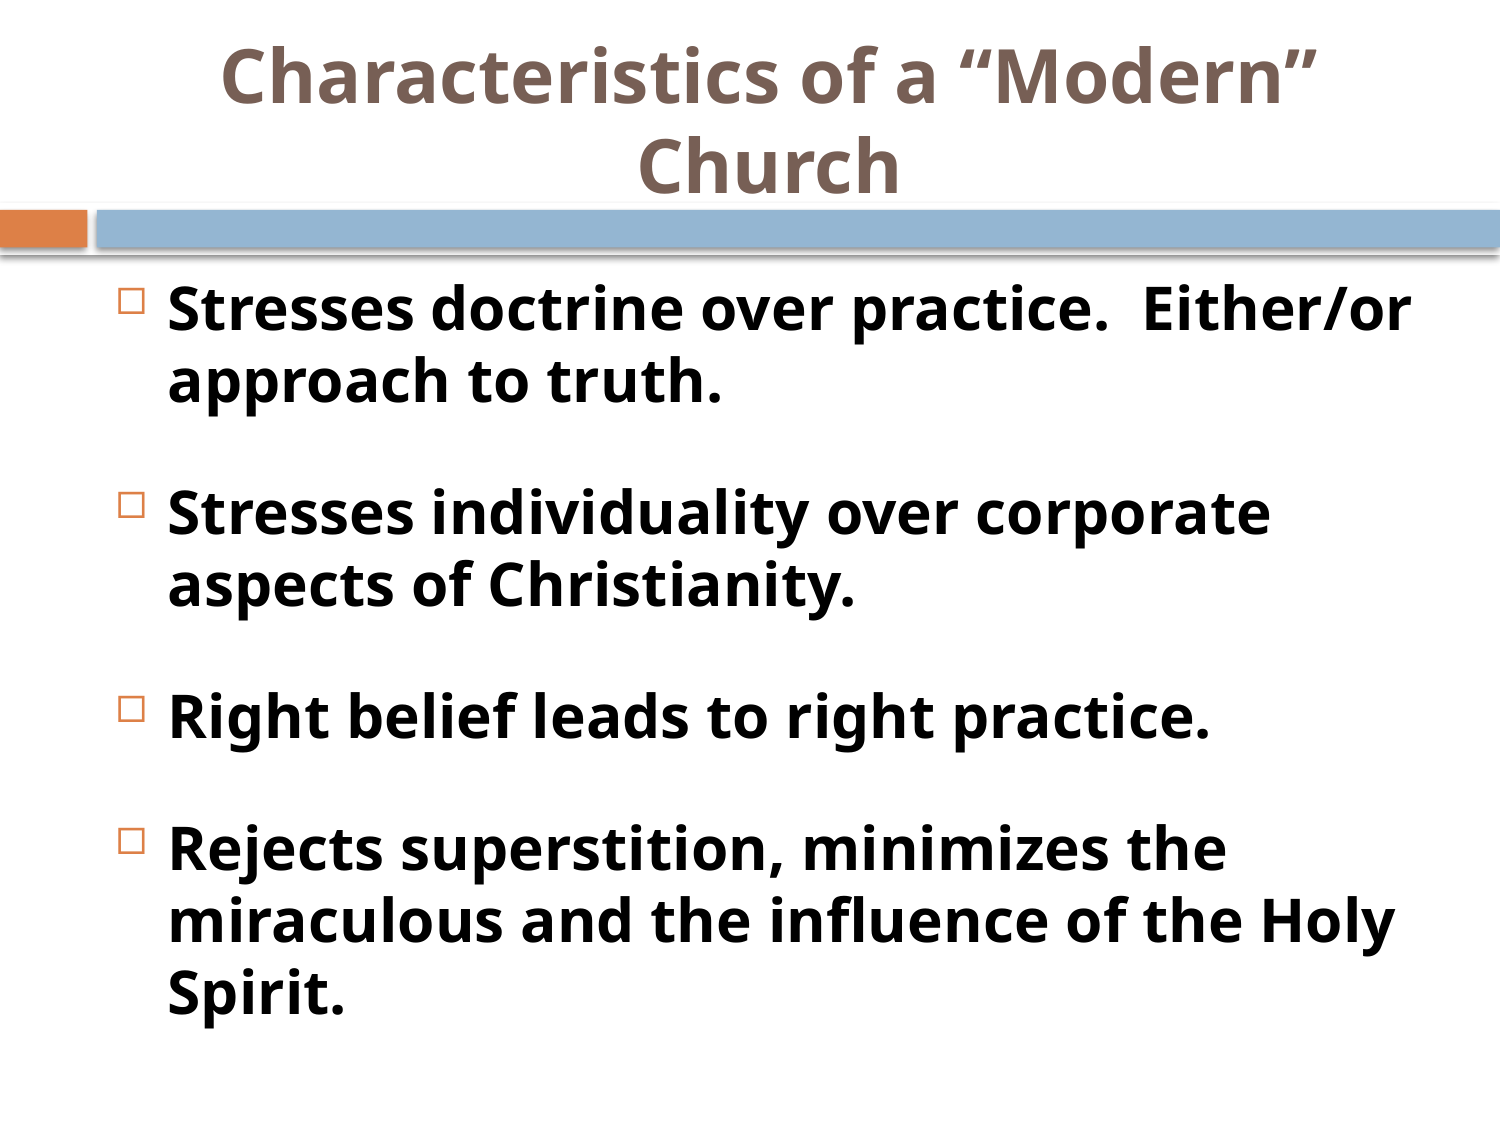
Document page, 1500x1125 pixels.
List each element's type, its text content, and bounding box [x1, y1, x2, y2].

list Stresses doctrine over practice. Either/or approach to truth. Stresses individuality over corporate aspects of Christianity. Right belief leads to right practice. Rejects superstition, minimizes the miraculous and the influence of the Holy Spirit. [100, 262, 1439, 1001]
title Characteristics of a “Modern” Church [100, 37, 1439, 201]
